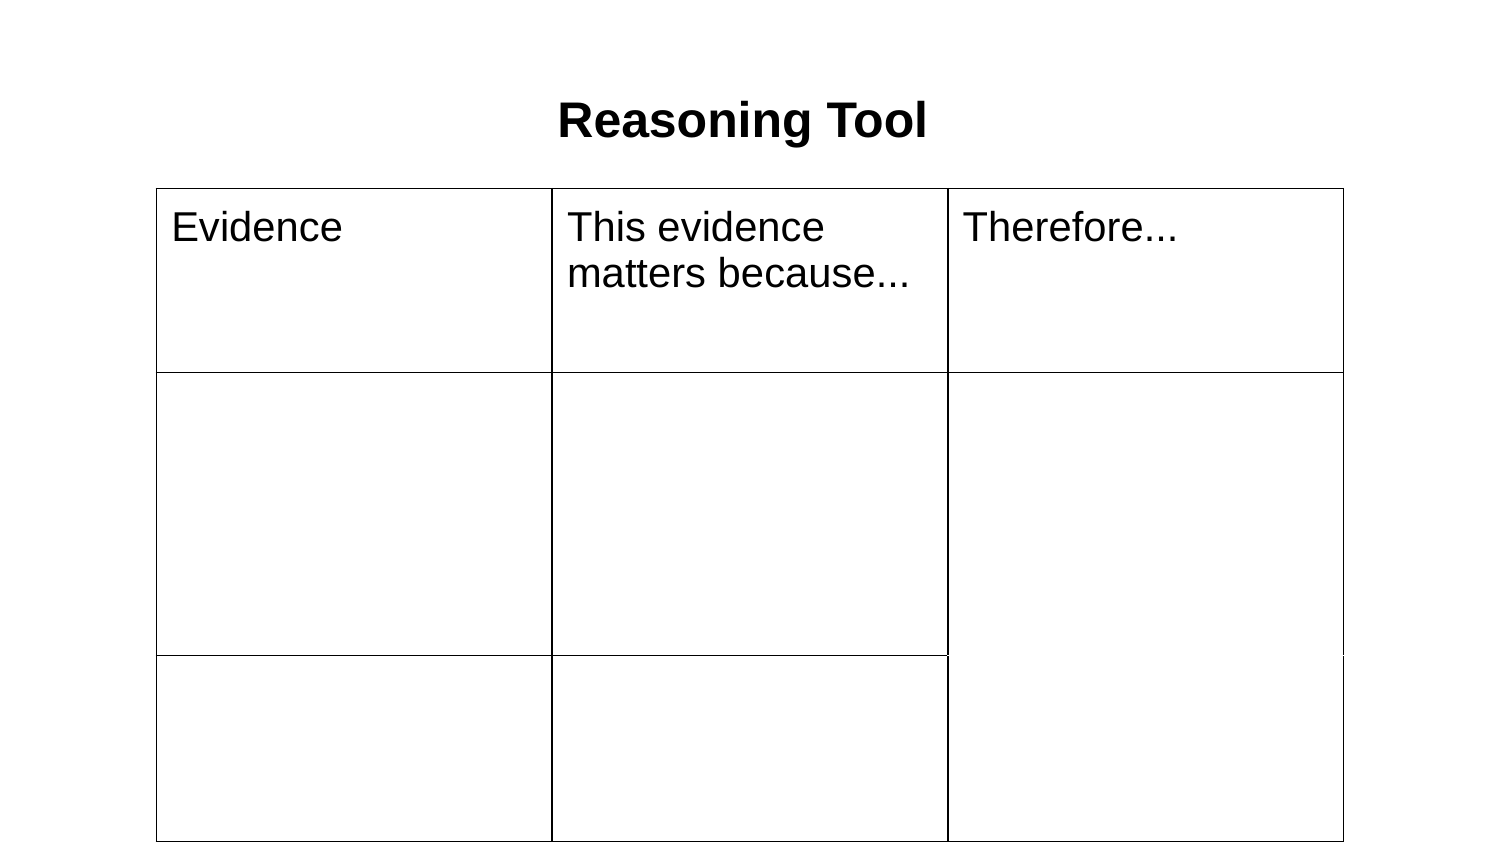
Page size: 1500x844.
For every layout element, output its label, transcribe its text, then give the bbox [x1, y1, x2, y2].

table_cell [157, 656, 551, 841]
table_header Therefore... [949, 189, 1343, 372]
table_cell [553, 373, 947, 655]
table_cell [553, 656, 947, 841]
table_cell [949, 373, 1343, 655]
table_cell [949, 656, 1343, 841]
text_box Reasoning Tool [156, 72, 1344, 129]
table_cell [157, 373, 551, 655]
table_header This evidence matters because... [553, 189, 947, 372]
table_header Evidence [157, 189, 551, 372]
